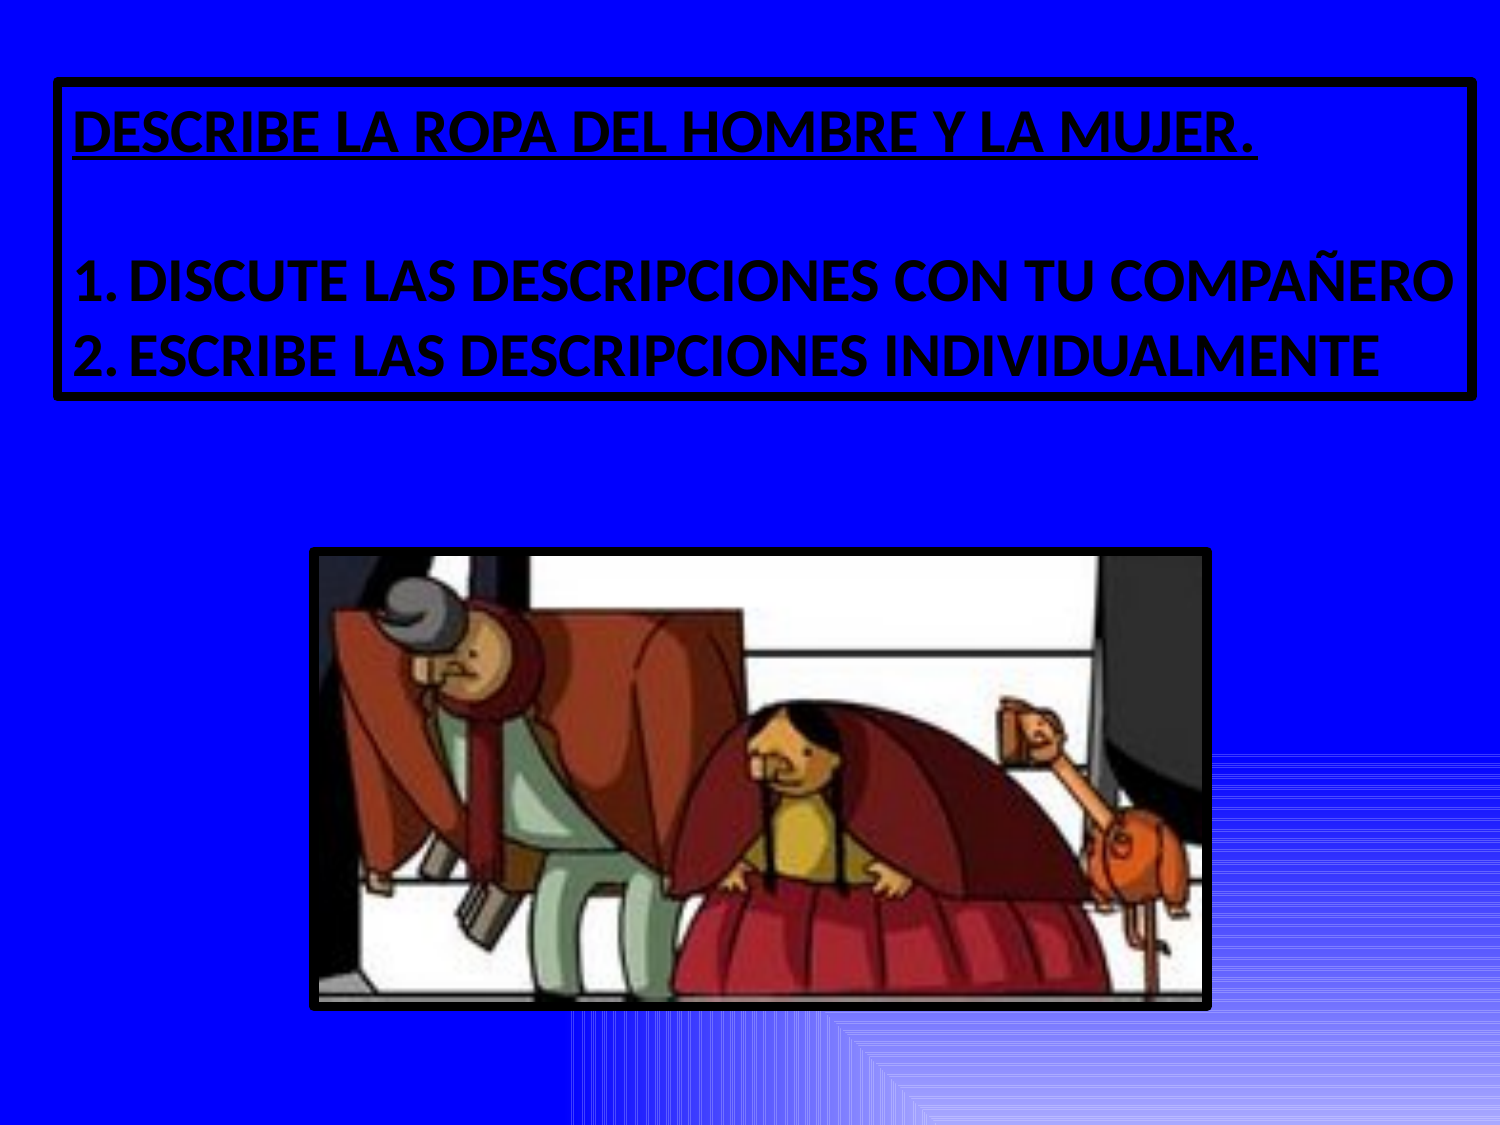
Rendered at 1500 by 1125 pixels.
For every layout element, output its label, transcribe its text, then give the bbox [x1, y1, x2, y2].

text_box DESCRIBE LA ROPA DEL HOMBRE Y LA MUJER. DISCUTE LAS DESCRIPCIONES CON TU COMPAÑERO ESCRIBE LAS DESCRIPCIONES INDIVIDUALMENTE [55, 80, 1474, 399]
picture [318, 555, 1203, 1002]
